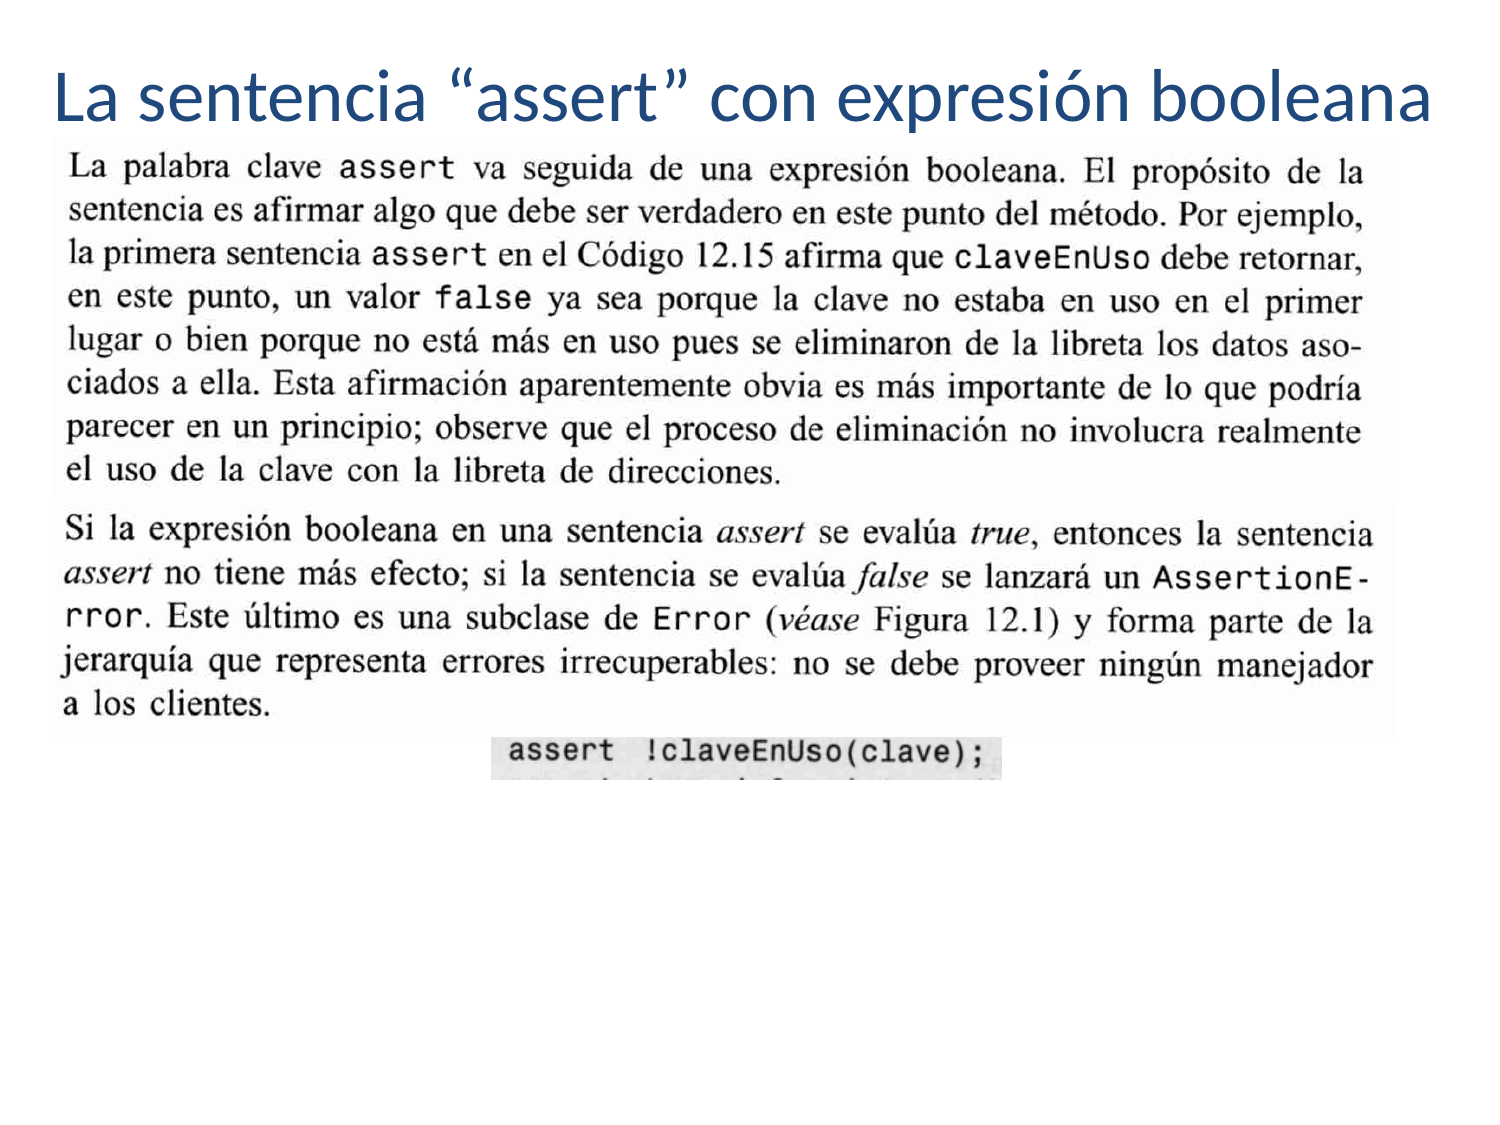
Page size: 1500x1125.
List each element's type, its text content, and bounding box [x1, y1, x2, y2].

title La sentencia “assert” con expresión booleana [29, 45, 1459, 138]
picture [48, 136, 1400, 780]
